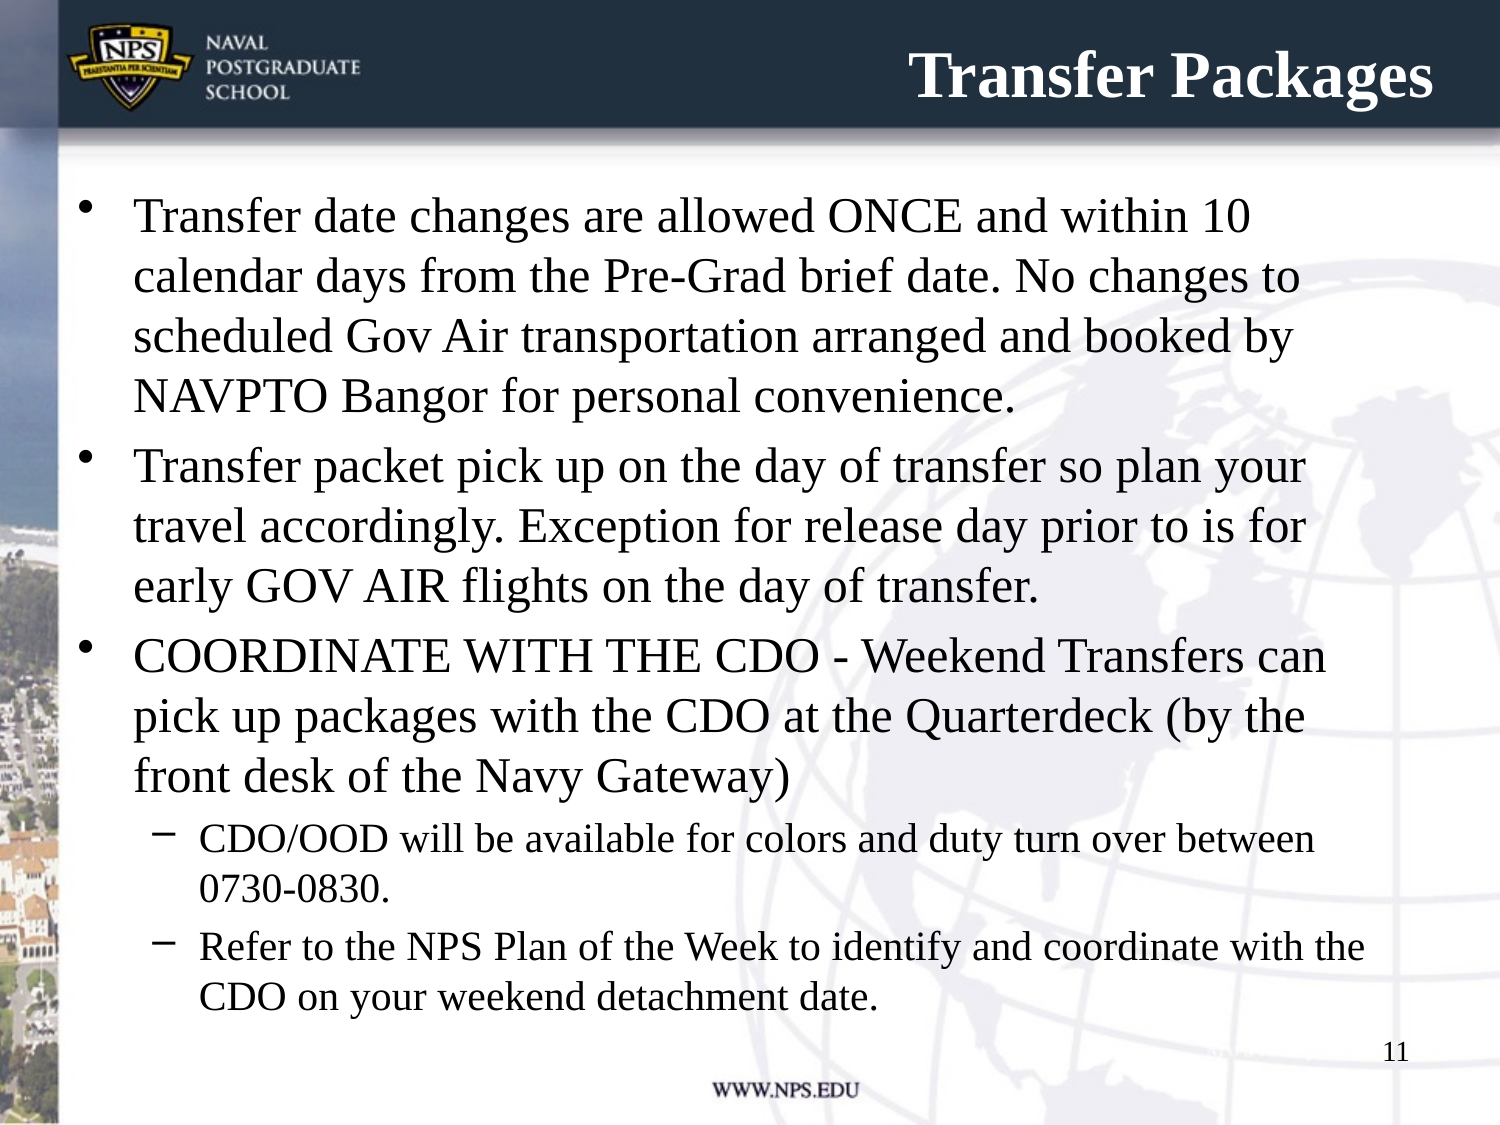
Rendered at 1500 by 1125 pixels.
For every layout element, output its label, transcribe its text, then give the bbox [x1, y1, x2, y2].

list Transfer date changes are allowed ONCE and within 10 calendar days from the Pre-Grad brief date. No changes to scheduled Gov Air transportation arranged and booked by NAVPTO Bangor for personal convenience. Transfer packet pick up on the day of transfer so plan your travel accordingly. Exception for release day prior to is for early GOV AIR flights on the day of transfer. COORDINATE WITH THE CDO - Weekend Transfers can pick up packages with the CDO at the Quarterdeck (by the front desk of the Navy Gateway) CDO/OOD will be available for colors and duty turn over between 0730-0830. Refer to the NPS Plan of the Week to identify and coordinate with the CDO on your weekend detachment date. [62, 174, 1425, 1025]
slide_number 11 [1074, 1024, 1426, 1103]
title Transfer Packages [99, 17, 1450, 205]
picture [0, 0, 1500, 1125]
